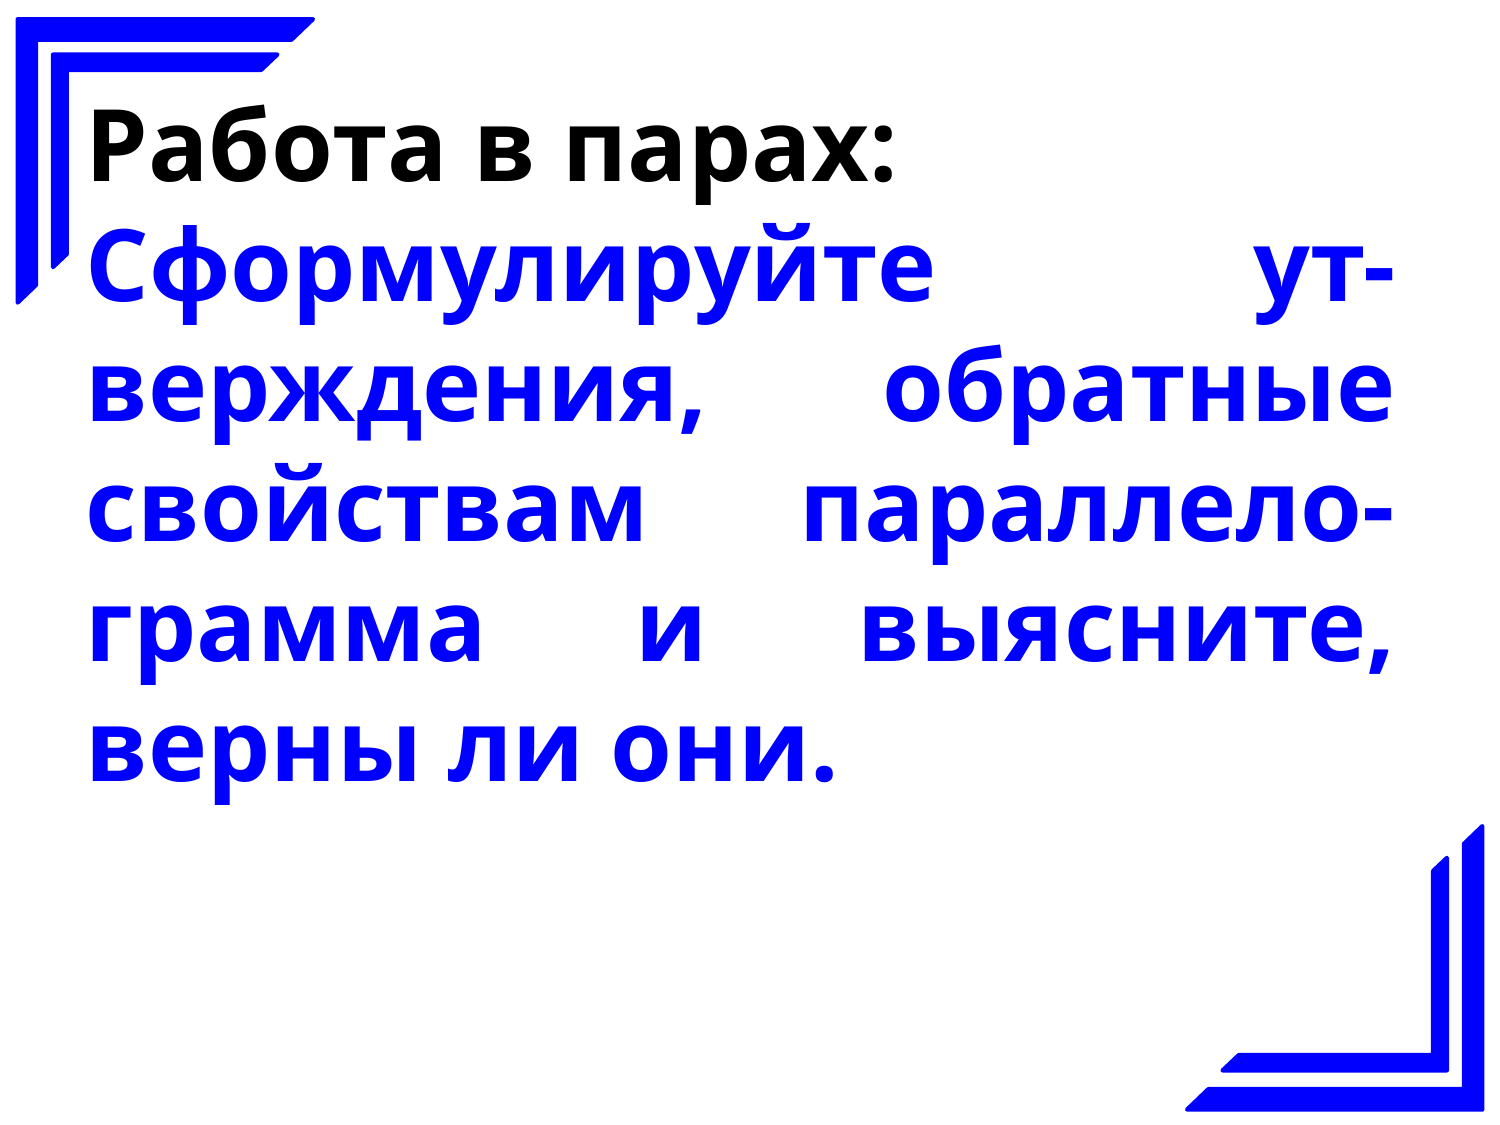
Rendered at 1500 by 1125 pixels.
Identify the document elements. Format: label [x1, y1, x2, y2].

text_box [17, 18, 1483, 1110]
